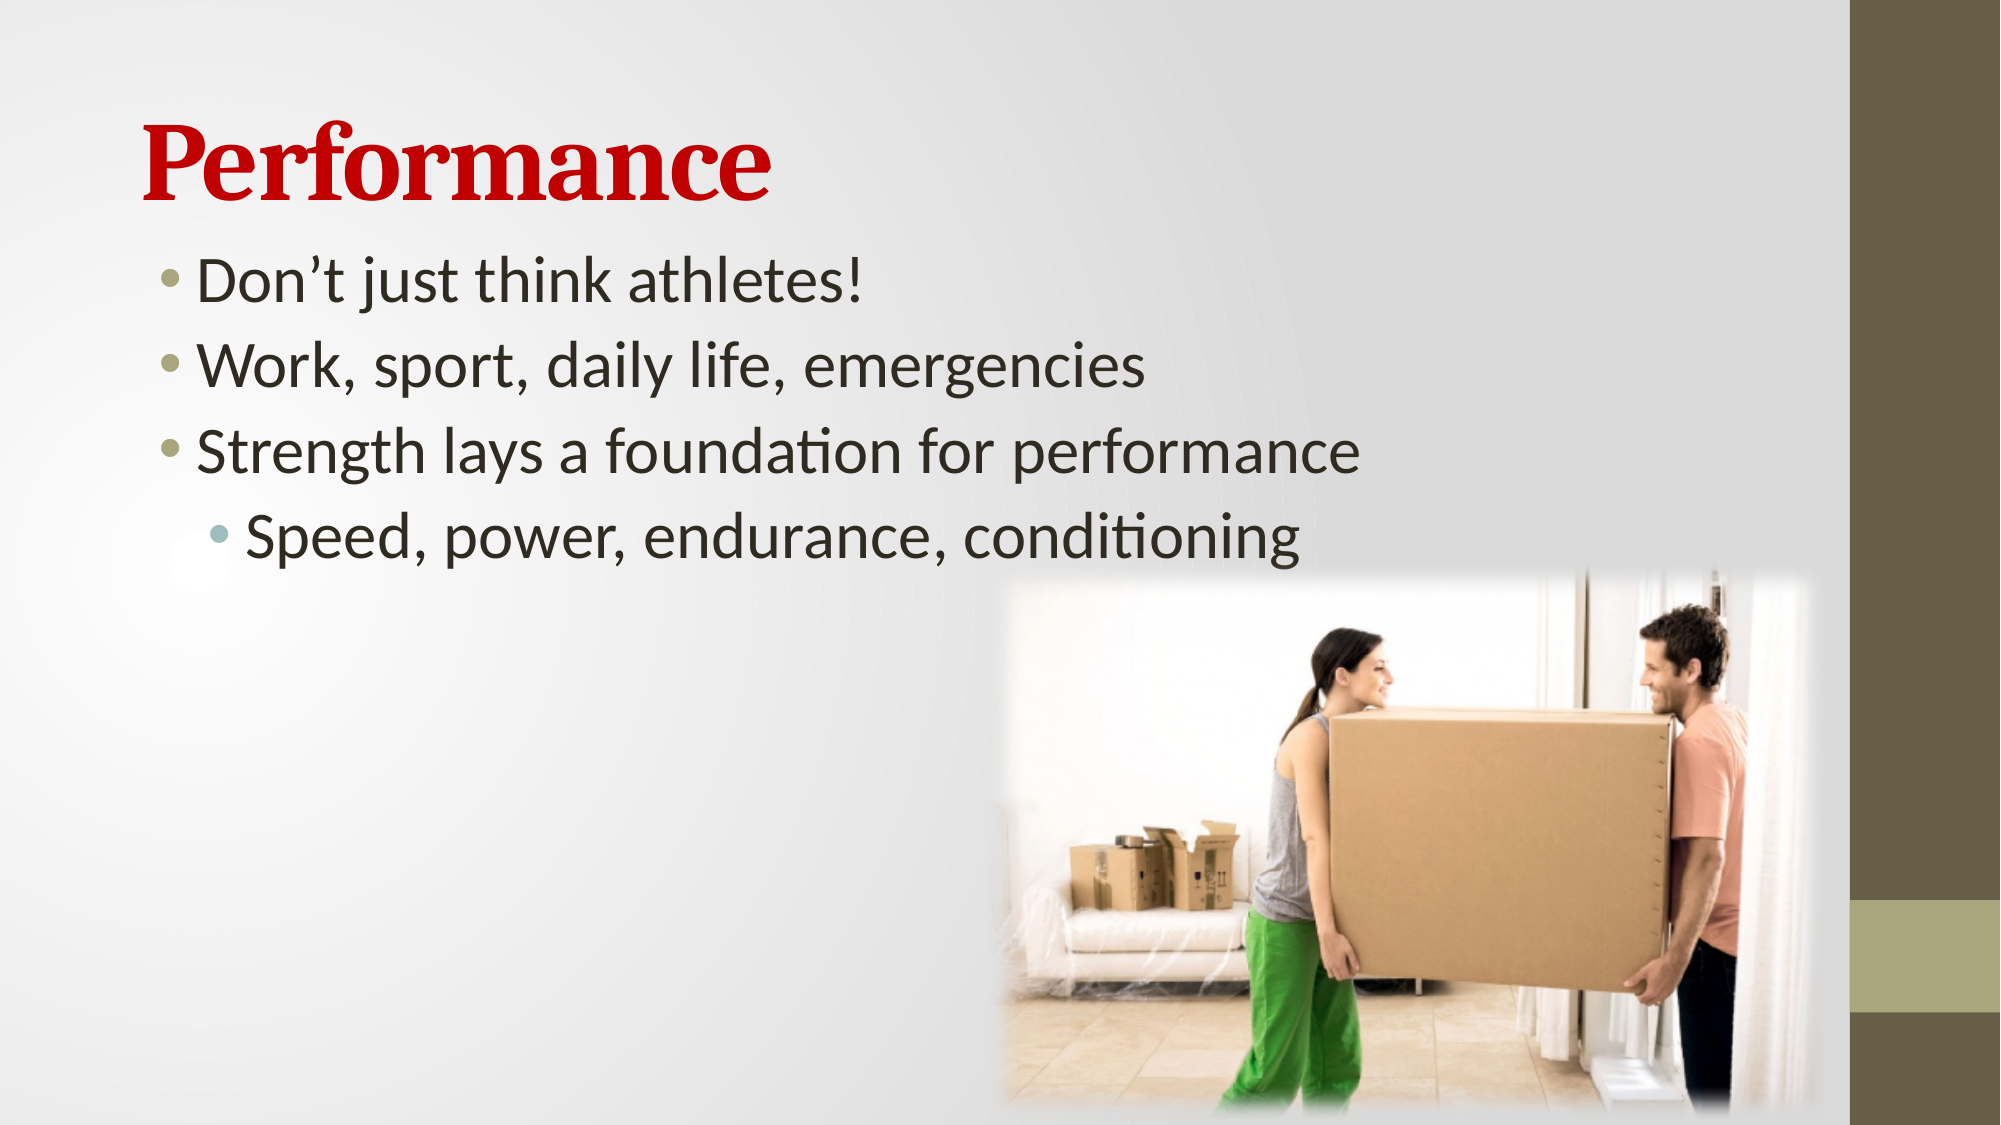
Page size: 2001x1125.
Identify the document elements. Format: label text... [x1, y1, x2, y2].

picture [986, 560, 1826, 1120]
list Don’t just think athletes! Work, sport, daily life, emergencies Strength lays a foundation for performance Speed, power, endurance, conditioning [125, 237, 1688, 975]
title Performance [125, 37, 1538, 237]
